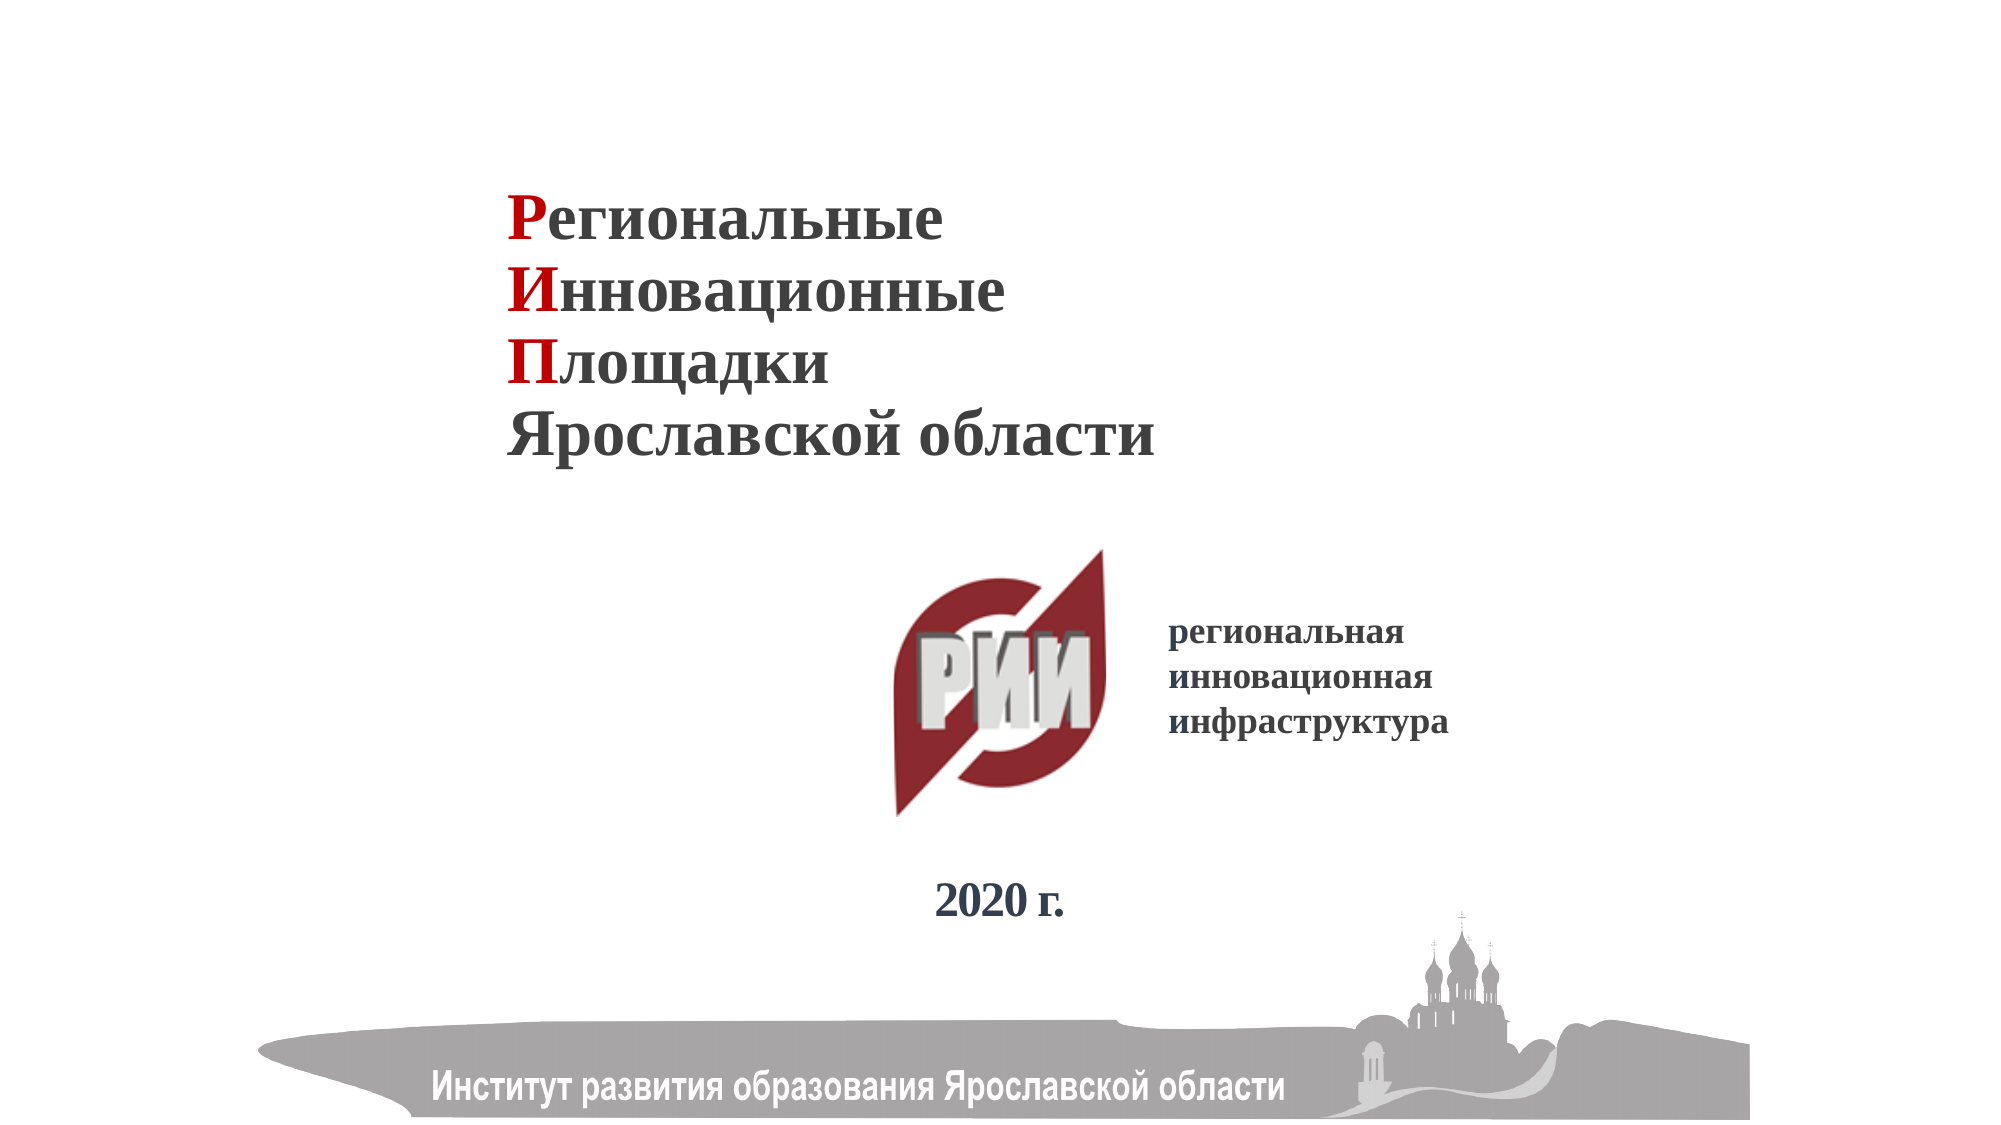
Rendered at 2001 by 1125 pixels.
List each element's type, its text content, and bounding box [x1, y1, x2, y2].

title Региональные Инновационные Площадки Ярославской области [492, 100, 1676, 640]
subtitle 2020 г. [718, 866, 1282, 911]
picture [258, 911, 1751, 1120]
picture [893, 536, 1107, 817]
text_box региональная инновационная инфраструктура [1153, 598, 1904, 749]
